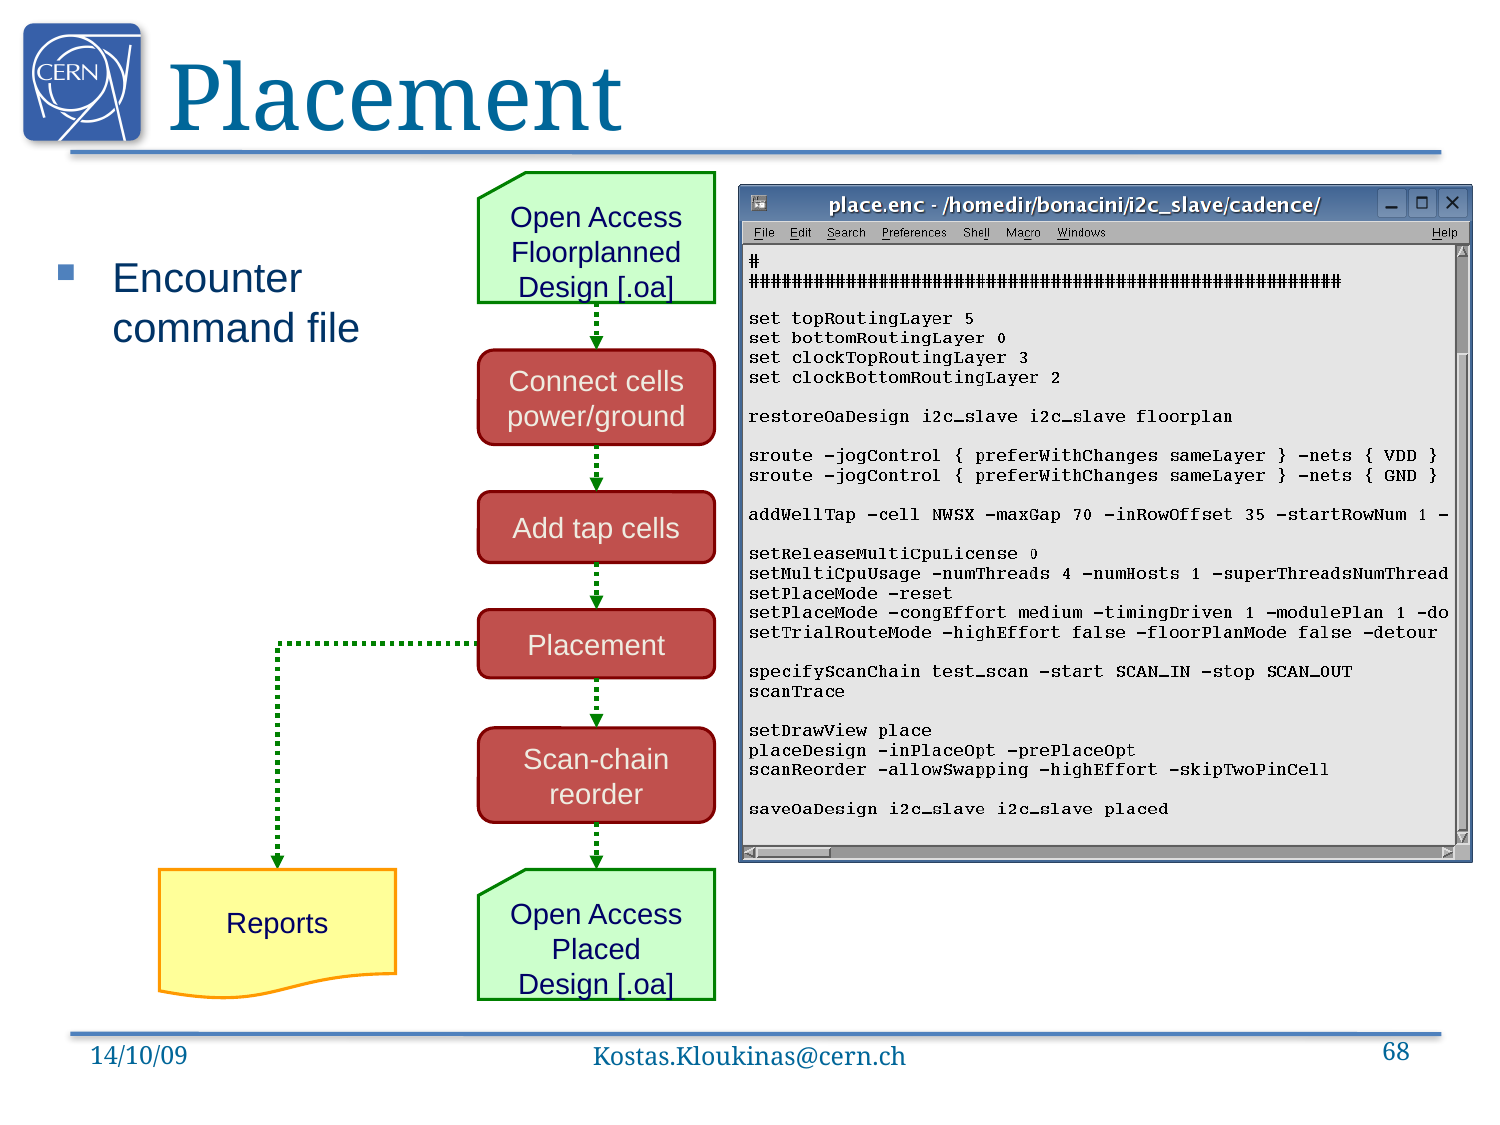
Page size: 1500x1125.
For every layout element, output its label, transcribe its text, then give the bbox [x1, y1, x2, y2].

text_box Connect cells power/ground [478, 349, 715, 445]
text_box Open Access Placed Design [.oa] [478, 869, 715, 1000]
text_box Scan-chain reorder [482, 727, 715, 823]
footer Kostas.Kloukinas@cern.ch [512, 1037, 988, 1079]
title Placement [152, 30, 1419, 150]
text_box Encounter command file [41, 243, 421, 409]
text_box Open Access Floorplanned Design [.oa] [478, 172, 715, 303]
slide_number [74, 1025, 426, 1078]
text_box Reports [159, 869, 396, 998]
slide_number 68 [1074, 1037, 1426, 1078]
picture [23, 23, 141, 141]
picture [737, 184, 1474, 863]
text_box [277, 643, 478, 869]
text_box Add tap cells [478, 491, 715, 563]
text_box Placement [478, 609, 715, 678]
